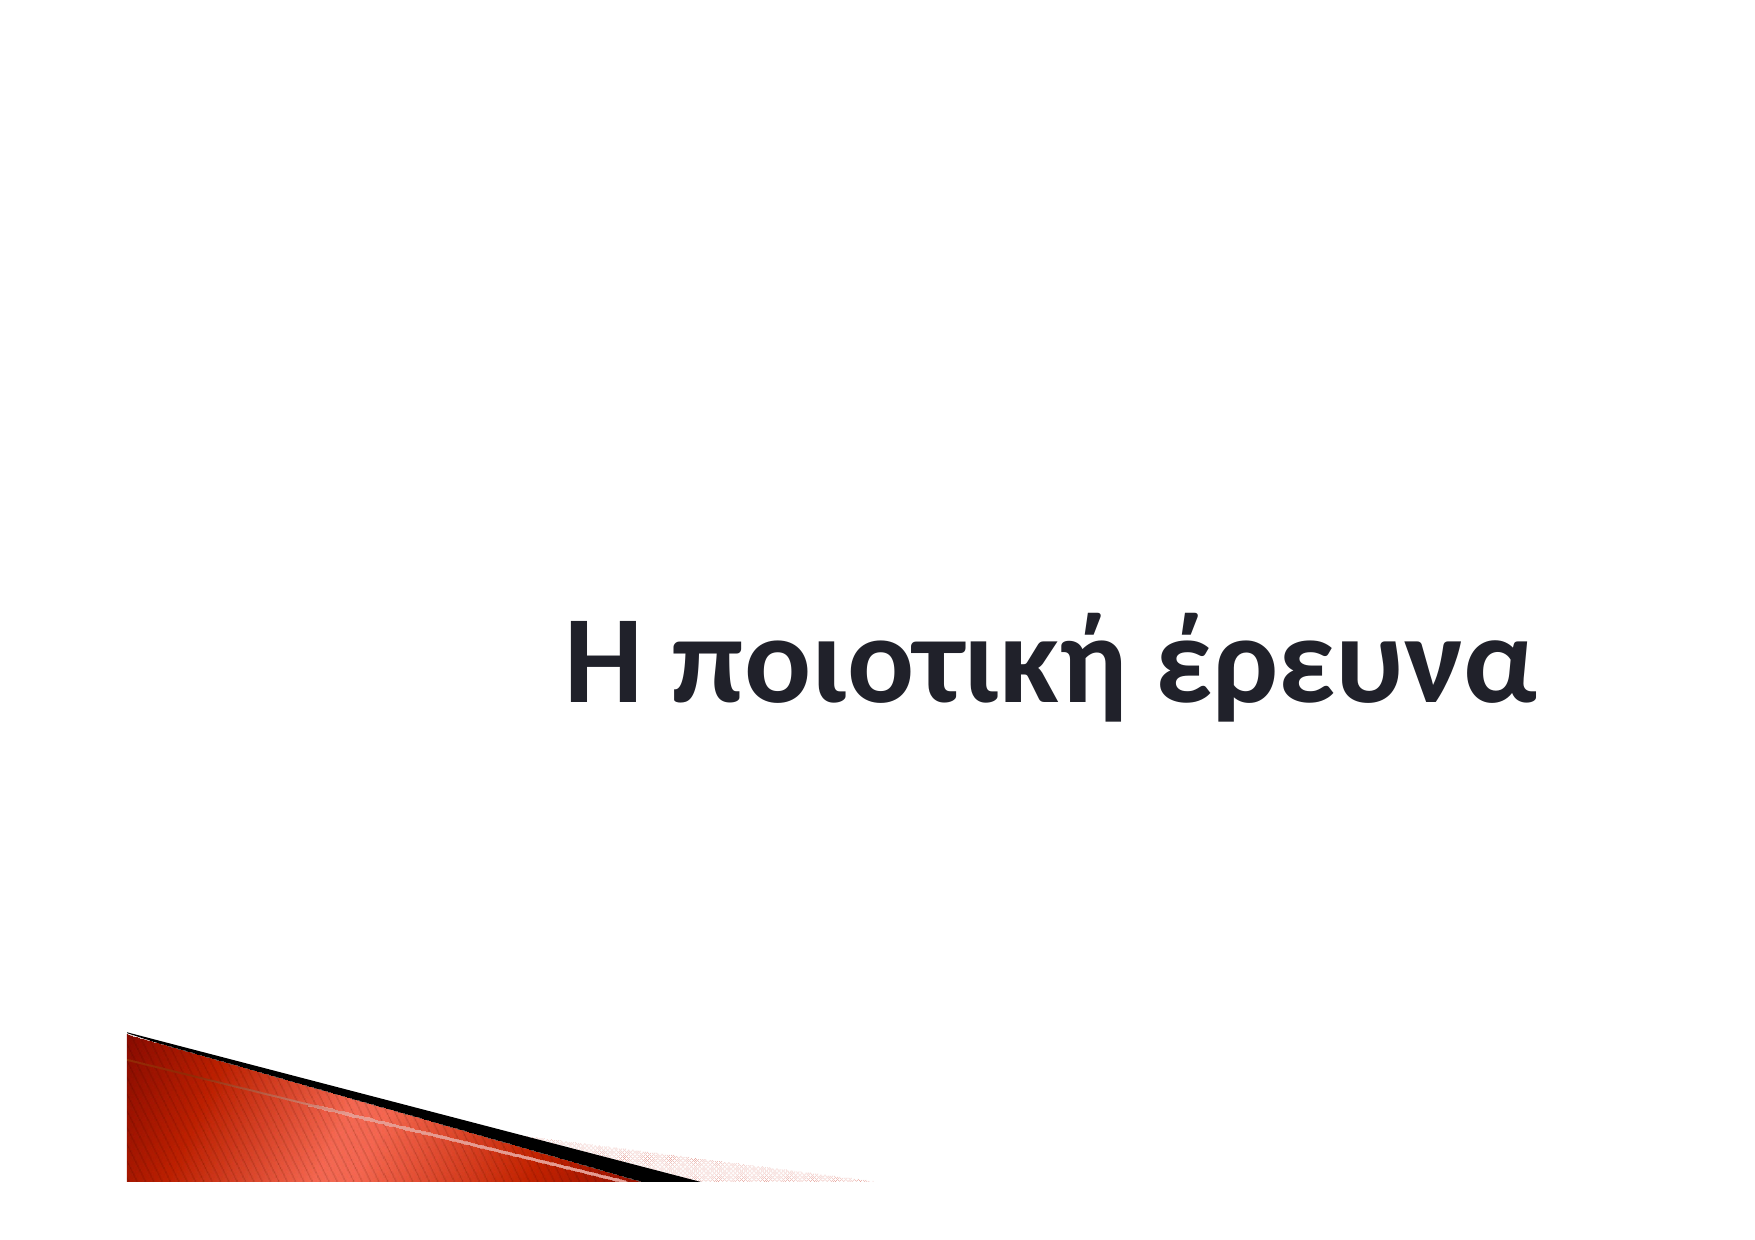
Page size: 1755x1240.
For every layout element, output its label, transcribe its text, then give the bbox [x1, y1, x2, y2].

text_box [641, 1166, 701, 1182]
text_box Η ποιοτική έρευνα [562, 577, 1539, 728]
text_box [126, 1034, 641, 1182]
text_box [641, 1086, 883, 1182]
text_box [307, 1105, 628, 1182]
